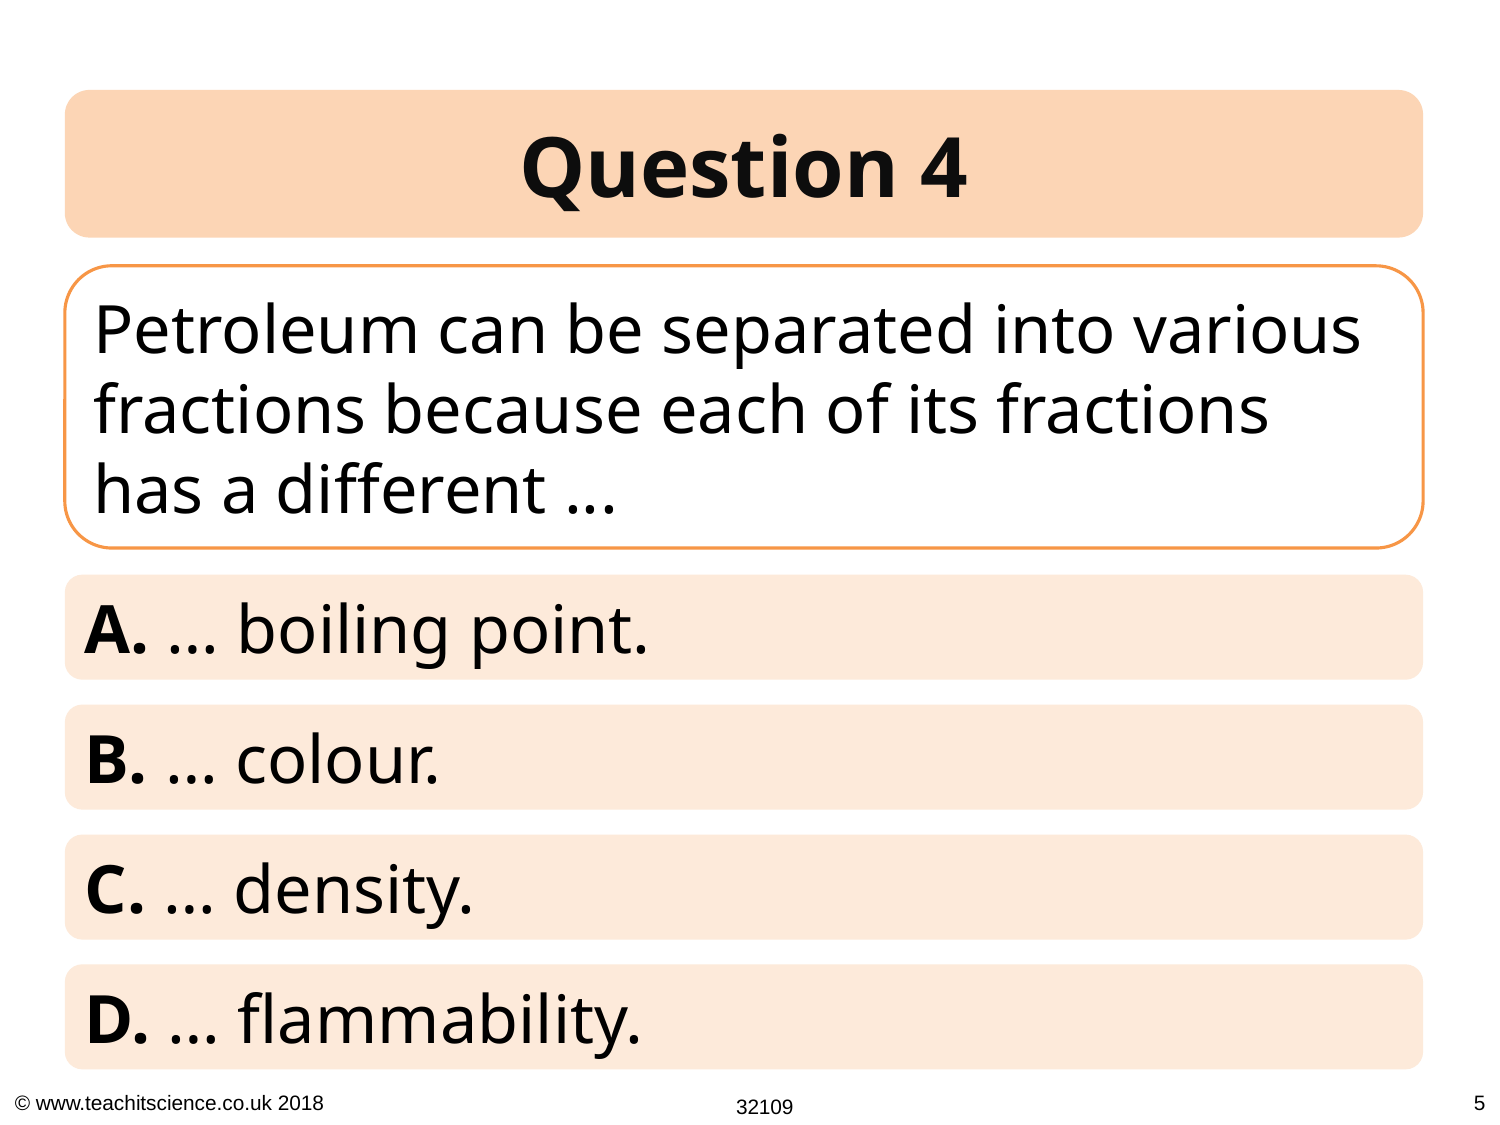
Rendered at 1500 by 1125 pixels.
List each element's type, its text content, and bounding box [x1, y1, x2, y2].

text_box Question 4 [64, 89, 1424, 238]
text_box B. … colour. [64, 704, 1424, 810]
text_box D. … flammability. [64, 964, 1424, 1070]
text_box A. … boiling point. [64, 574, 1424, 680]
text_box Petroleum can be separated into various fractions because each of its fractions has a different ... [64, 265, 1424, 549]
text_box C. … density. [64, 834, 1424, 940]
